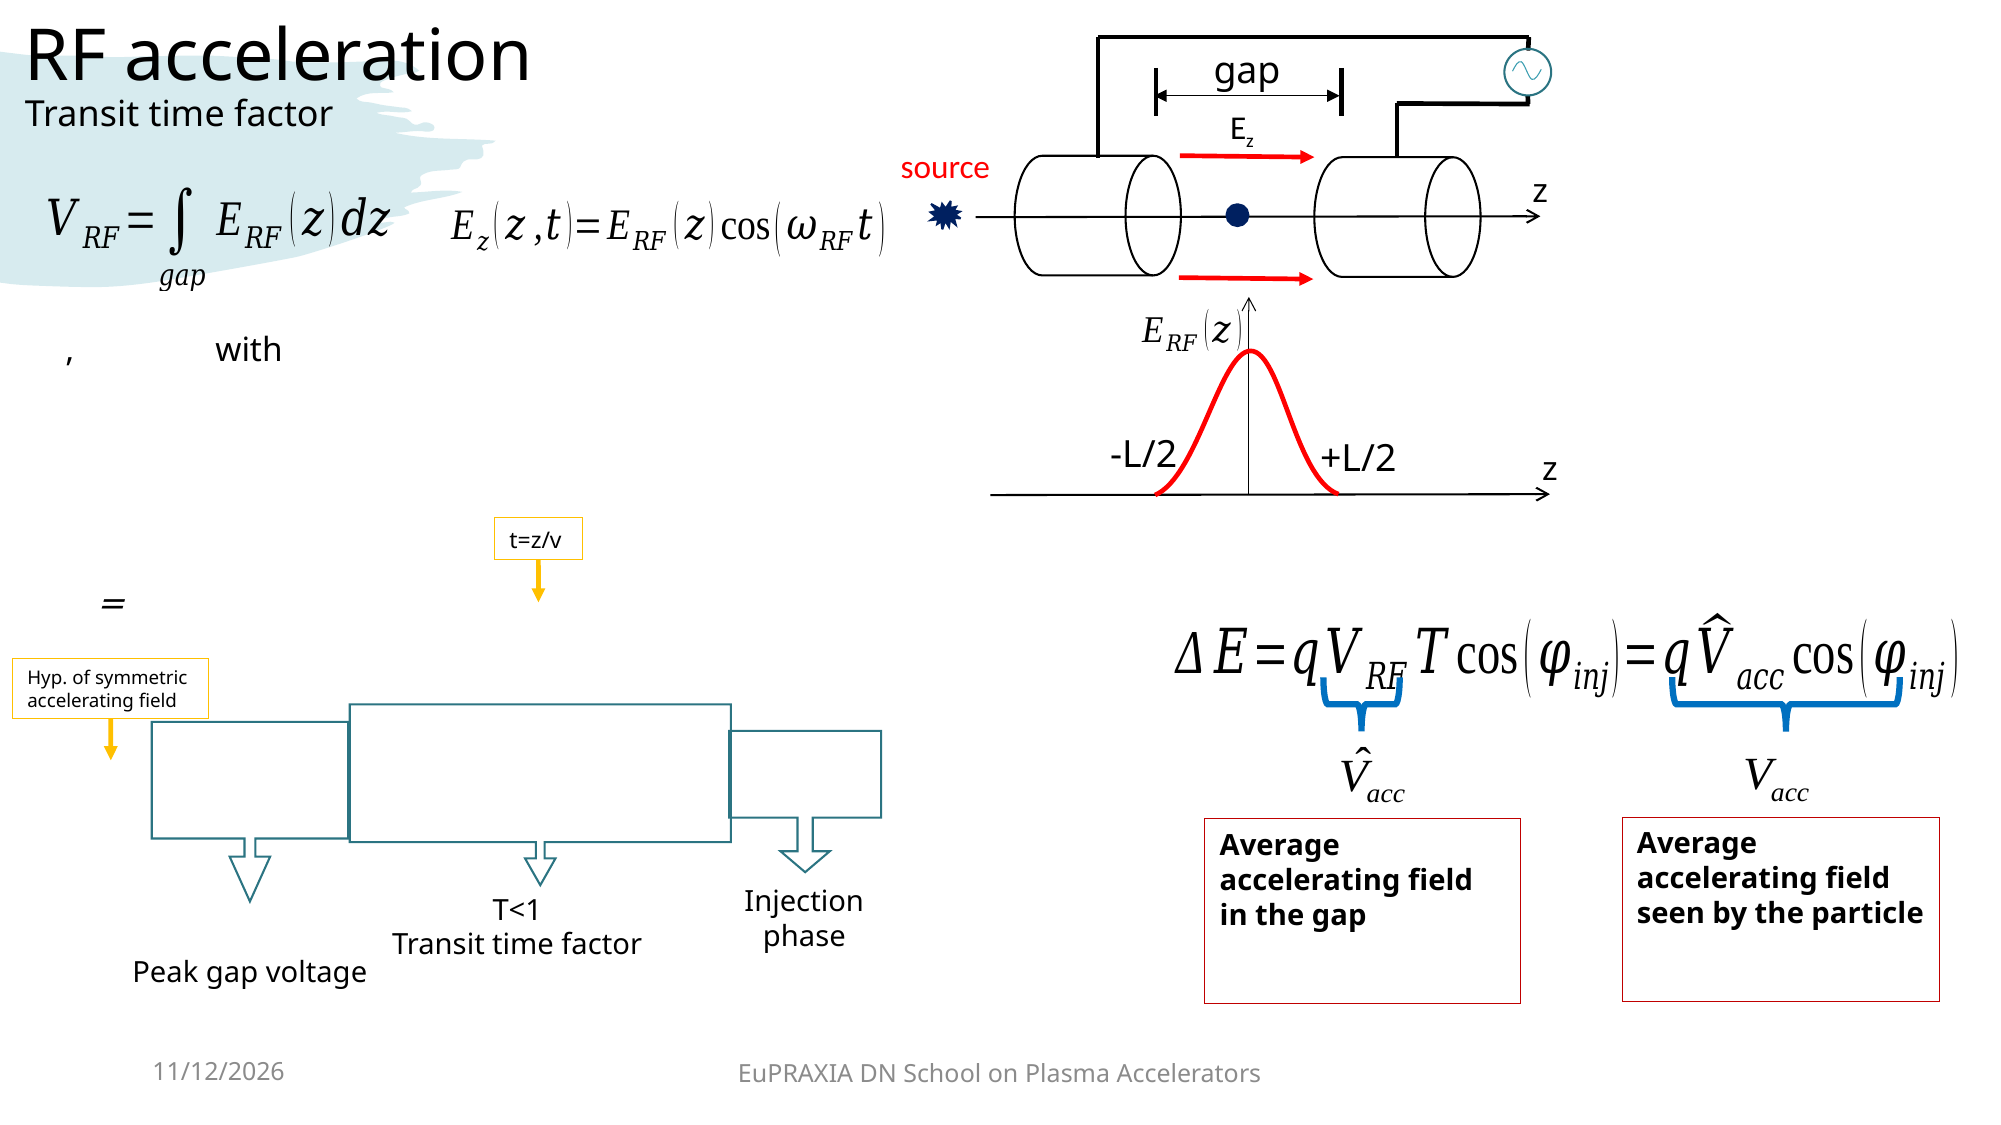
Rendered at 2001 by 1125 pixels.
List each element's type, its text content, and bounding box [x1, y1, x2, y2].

text_box Hyp. of symmetric accelerating field [12, 658, 209, 719]
text_box [1227, 205, 1248, 217]
text_box [1512, 61, 1542, 80]
text_box Injection phase [728, 874, 881, 960]
text_box [1313, 156, 1482, 217]
text_box [1154, 350, 1339, 495]
text_box z [1527, 439, 1573, 495]
text_box z [1517, 161, 1564, 217]
text_box -L/2 [1095, 422, 1193, 483]
text_box [927, 200, 963, 230]
text_box source [885, 138, 1006, 193]
text_box t=z/v [494, 517, 583, 560]
text_box Ez [1215, 98, 1299, 154]
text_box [1173, 607, 1959, 815]
text_box [728, 729, 883, 874]
text_box [1228, 218, 1247, 225]
text_box [150, 720, 348, 904]
text_box [348, 703, 732, 888]
text_box +L/2 [1305, 426, 1412, 487]
text_box T<1 Transit time factor [377, 883, 658, 969]
title RF acceleration Transit time factor [10, 10, 674, 143]
text_box [1013, 154, 1182, 217]
footer EuPRAXIA DN School on Plasma Accelerators [662, 1042, 1338, 1103]
text_box [1503, 47, 1553, 97]
text_box [1013, 218, 1182, 277]
text_box [1313, 218, 1482, 278]
slide_number 19-Apr-24 [137, 1042, 588, 1103]
text_box gap [1198, 38, 1296, 95]
